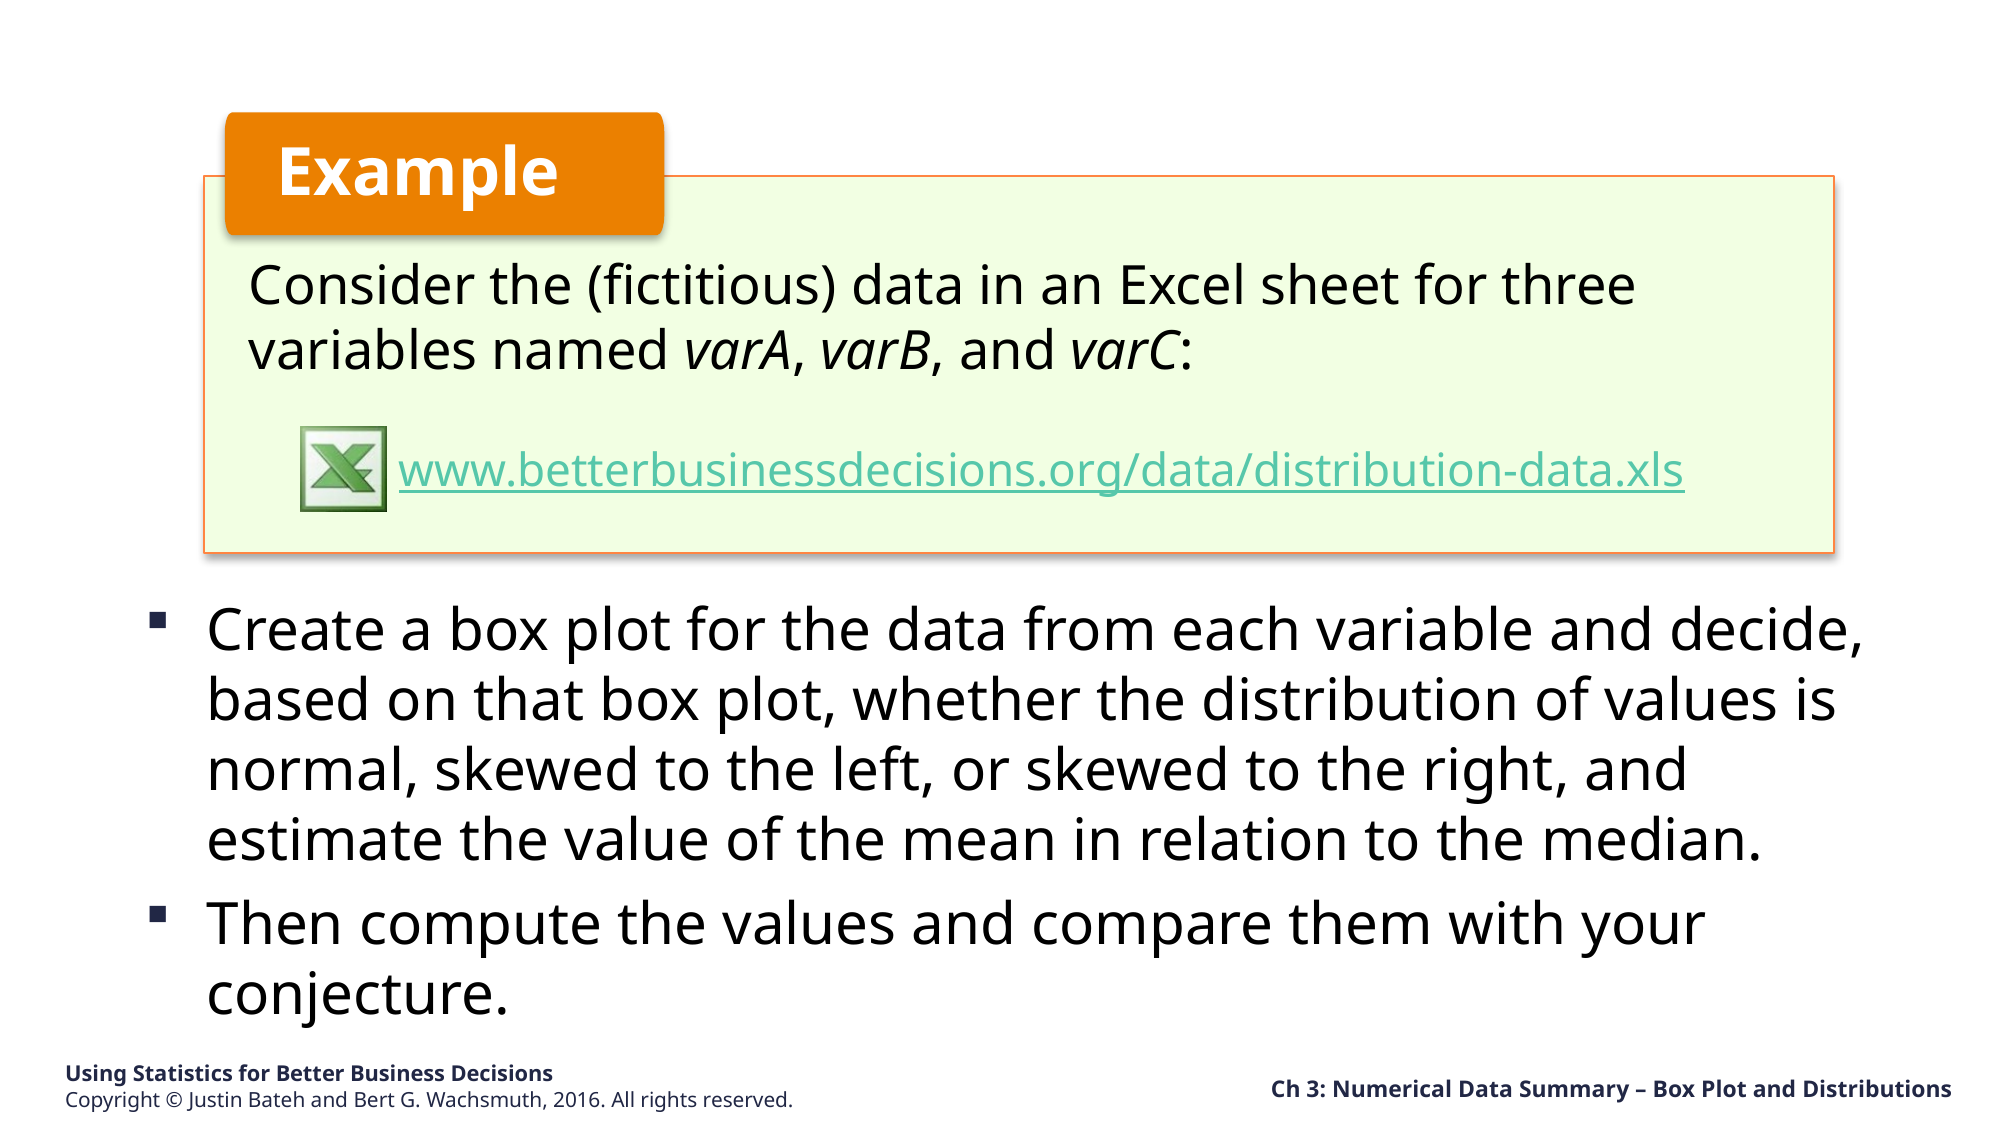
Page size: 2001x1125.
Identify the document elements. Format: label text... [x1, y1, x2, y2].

list Create a box plot for the data from each variable and decide, based on that box plot, whether the distribution of values is normal, skewed to the left, or skewed to the right, and estimate the value of the mean in relation to the median. Then compute the values and compare them with your conjecture. [118, 584, 1914, 1044]
picture [299, 425, 387, 513]
text_box Consider the (fictitious) data in an Excel sheet for three variables named varA, varB, and varC: www.betterbusinessdecisions.org/data/distribution-data.xls [203, 175, 1835, 554]
text_box Example [224, 112, 665, 236]
text_box Ch 3: Numerical Data Summary – Box Plot and Distributions [868, 1067, 1968, 1110]
